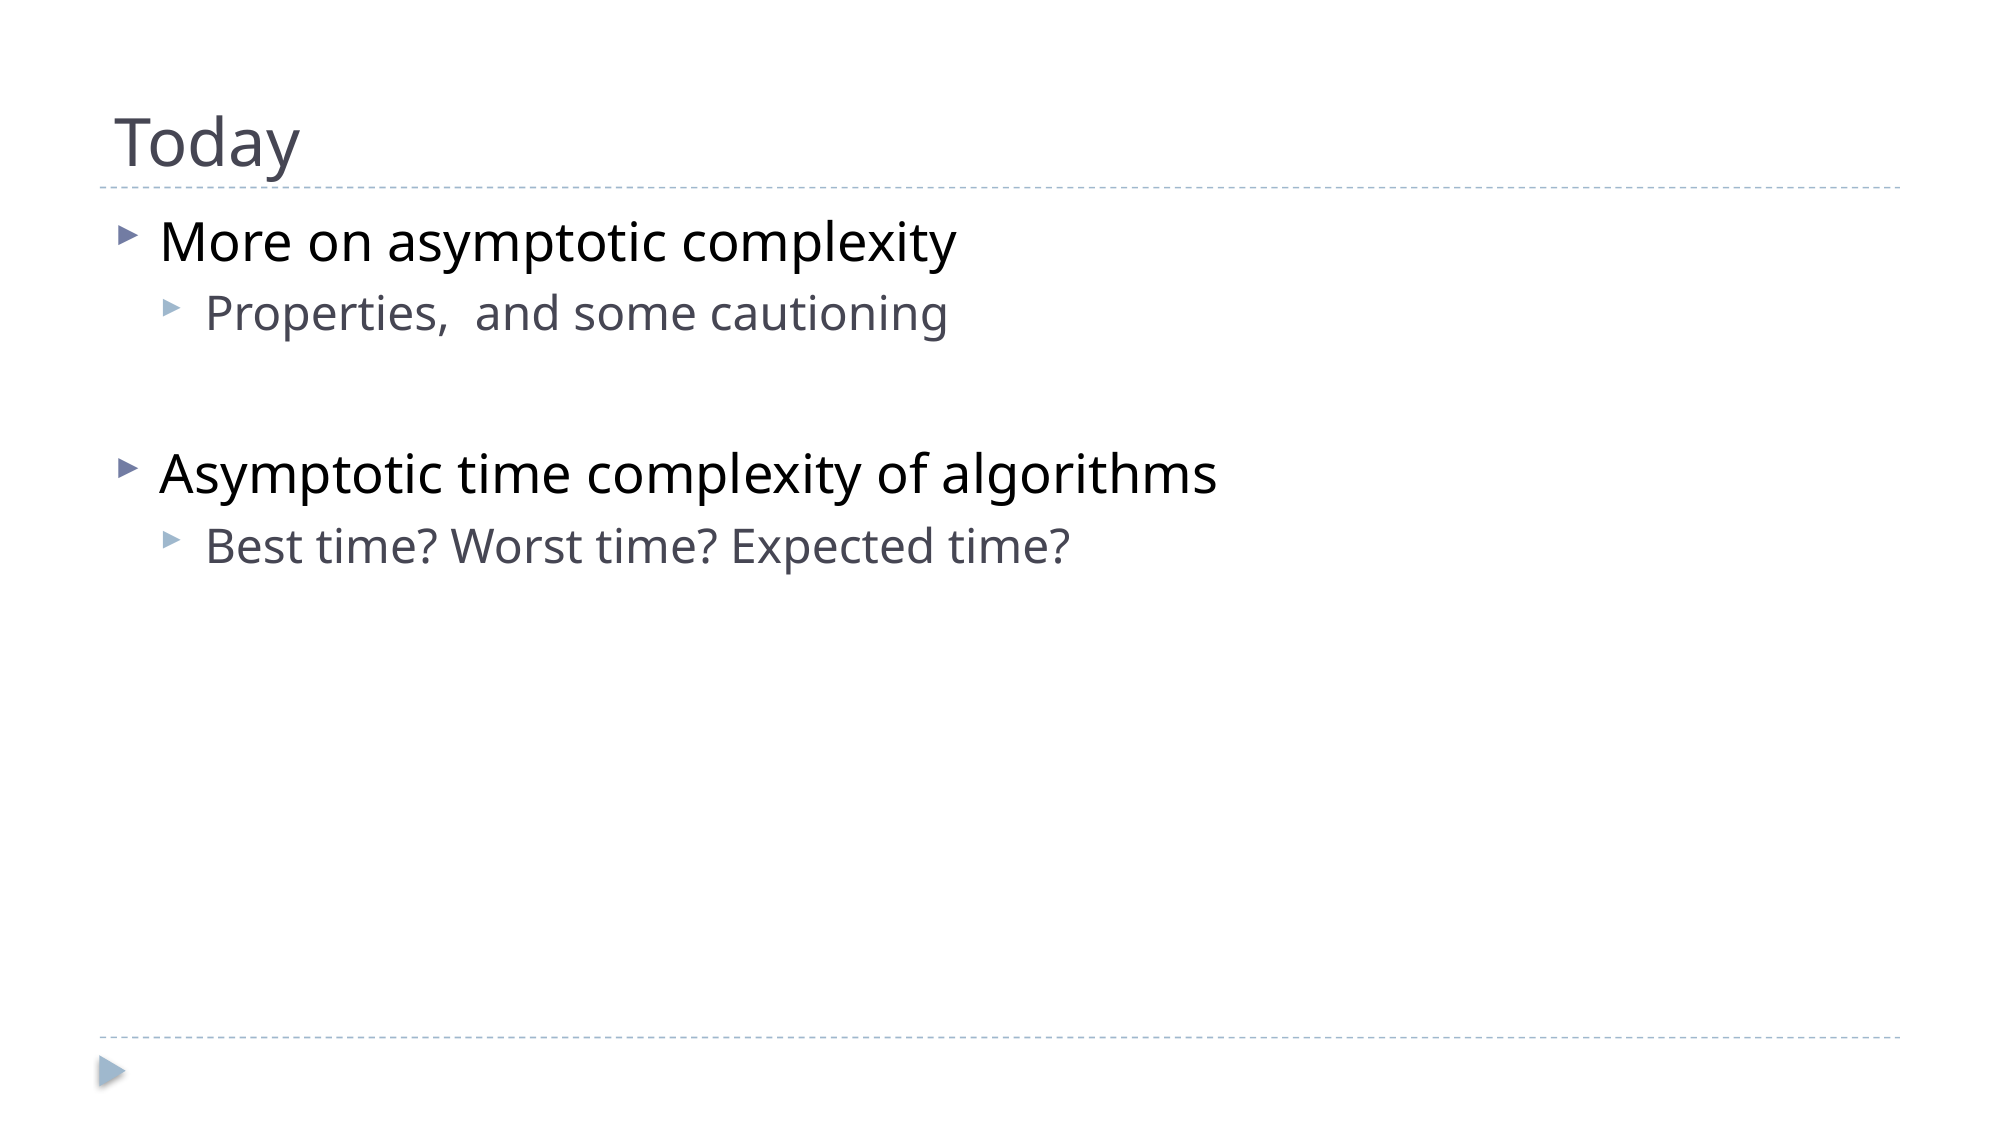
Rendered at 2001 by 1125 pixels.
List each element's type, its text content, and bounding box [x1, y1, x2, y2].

list More on asymptotic complexity Properties, and some cautioning Asymptotic time complexity of algorithms Best time? Worst time? Expected time? [99, 199, 1901, 1011]
title Today [99, 24, 1901, 188]
